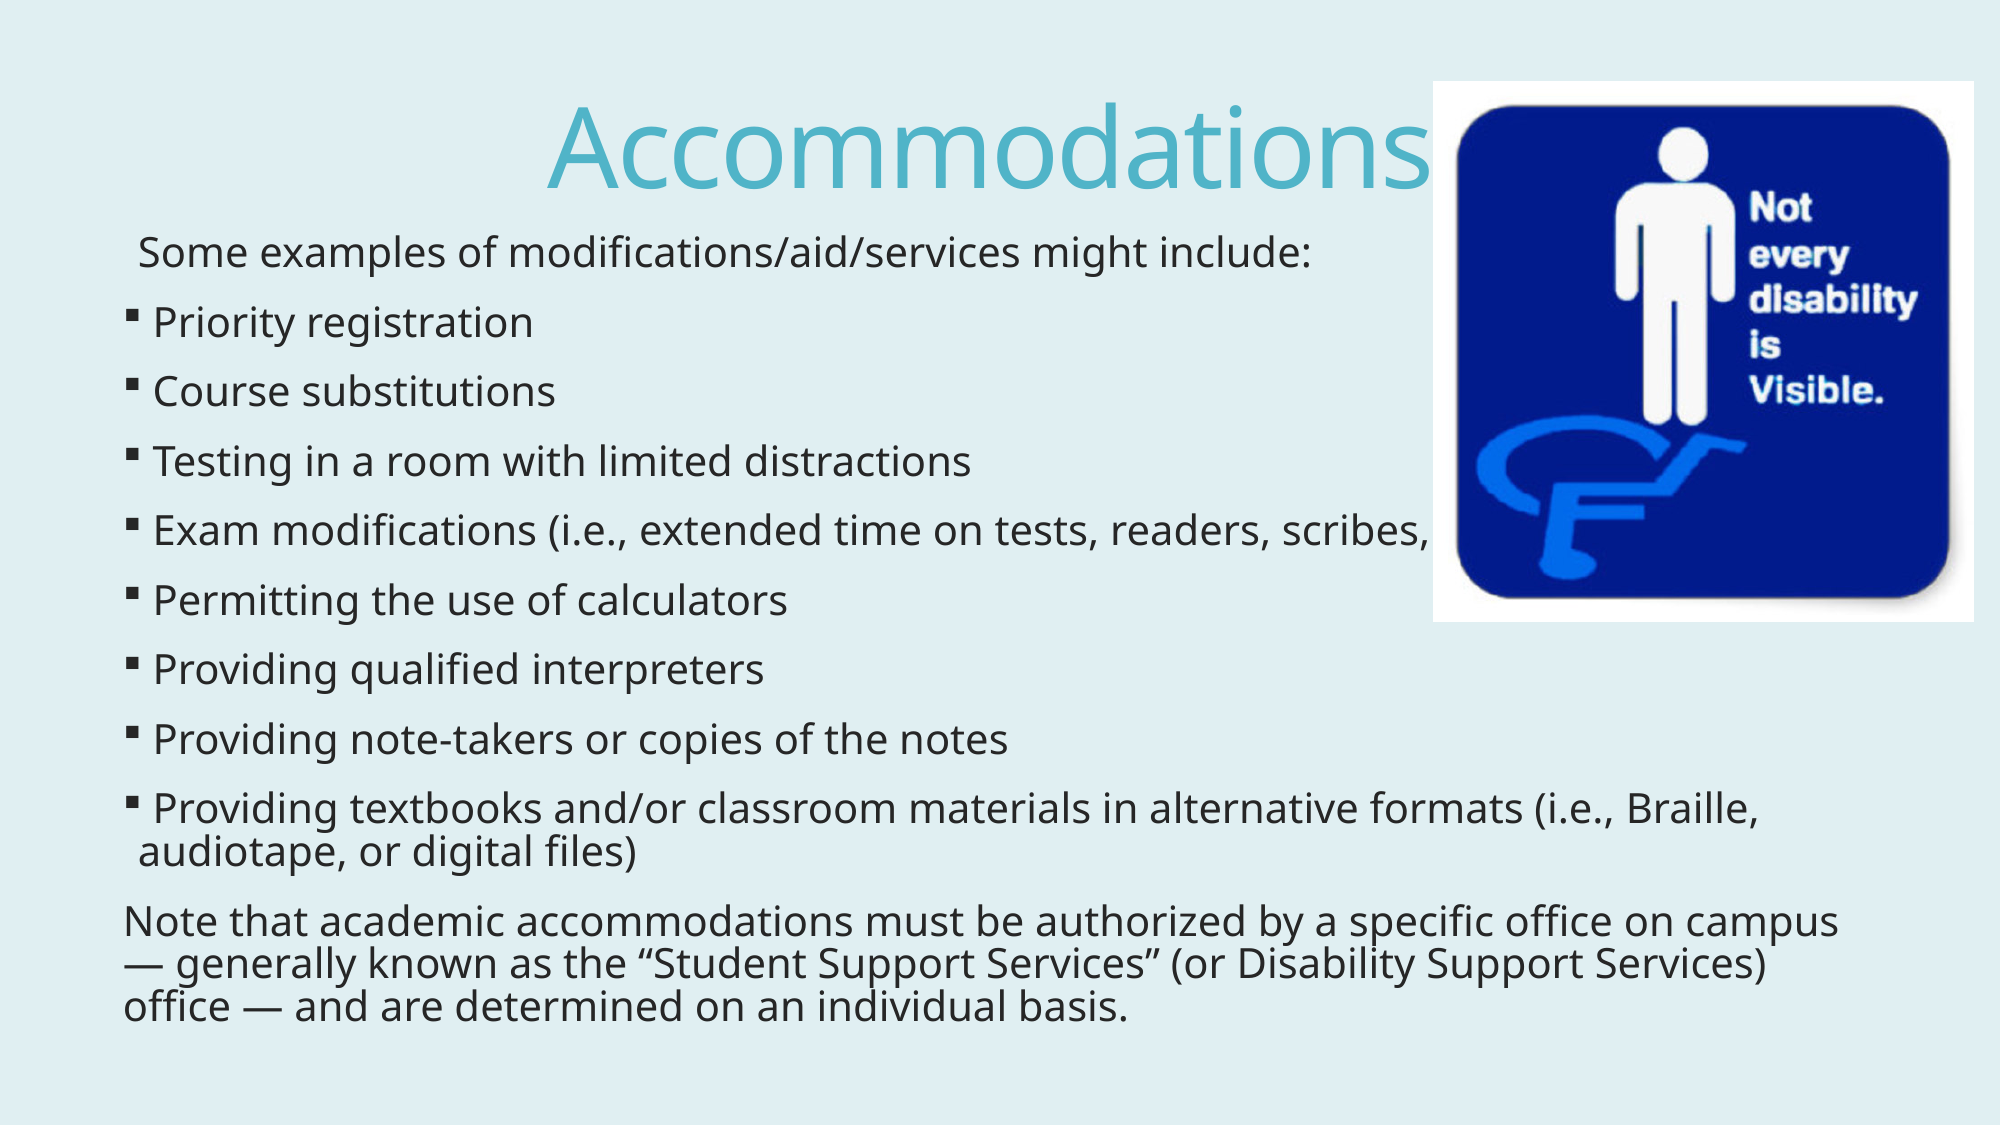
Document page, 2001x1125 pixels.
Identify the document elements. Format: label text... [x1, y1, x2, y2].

picture [1433, 81, 1974, 623]
title Accommodations [107, 81, 1433, 226]
list Some examples of modifications/aid/services might include: Priority registration Course substitutions Testing in a room with limited distractions Exam modifications (i.e., extended time on tests, readers, scribes, proctors) Permitting the use of calculators Providing qualified interpreters Providing note-takers or copies of the notes Providing textbooks and/or classroom materials in alternative formats (i.e., Braille, audiotape, or digital files) Note that academic accommodations must be authorized by a specific office on campus — generally known as the “Student Support Services” (or Disability Support Services) office — and are determined on an individual basis. [107, 226, 1872, 1101]
